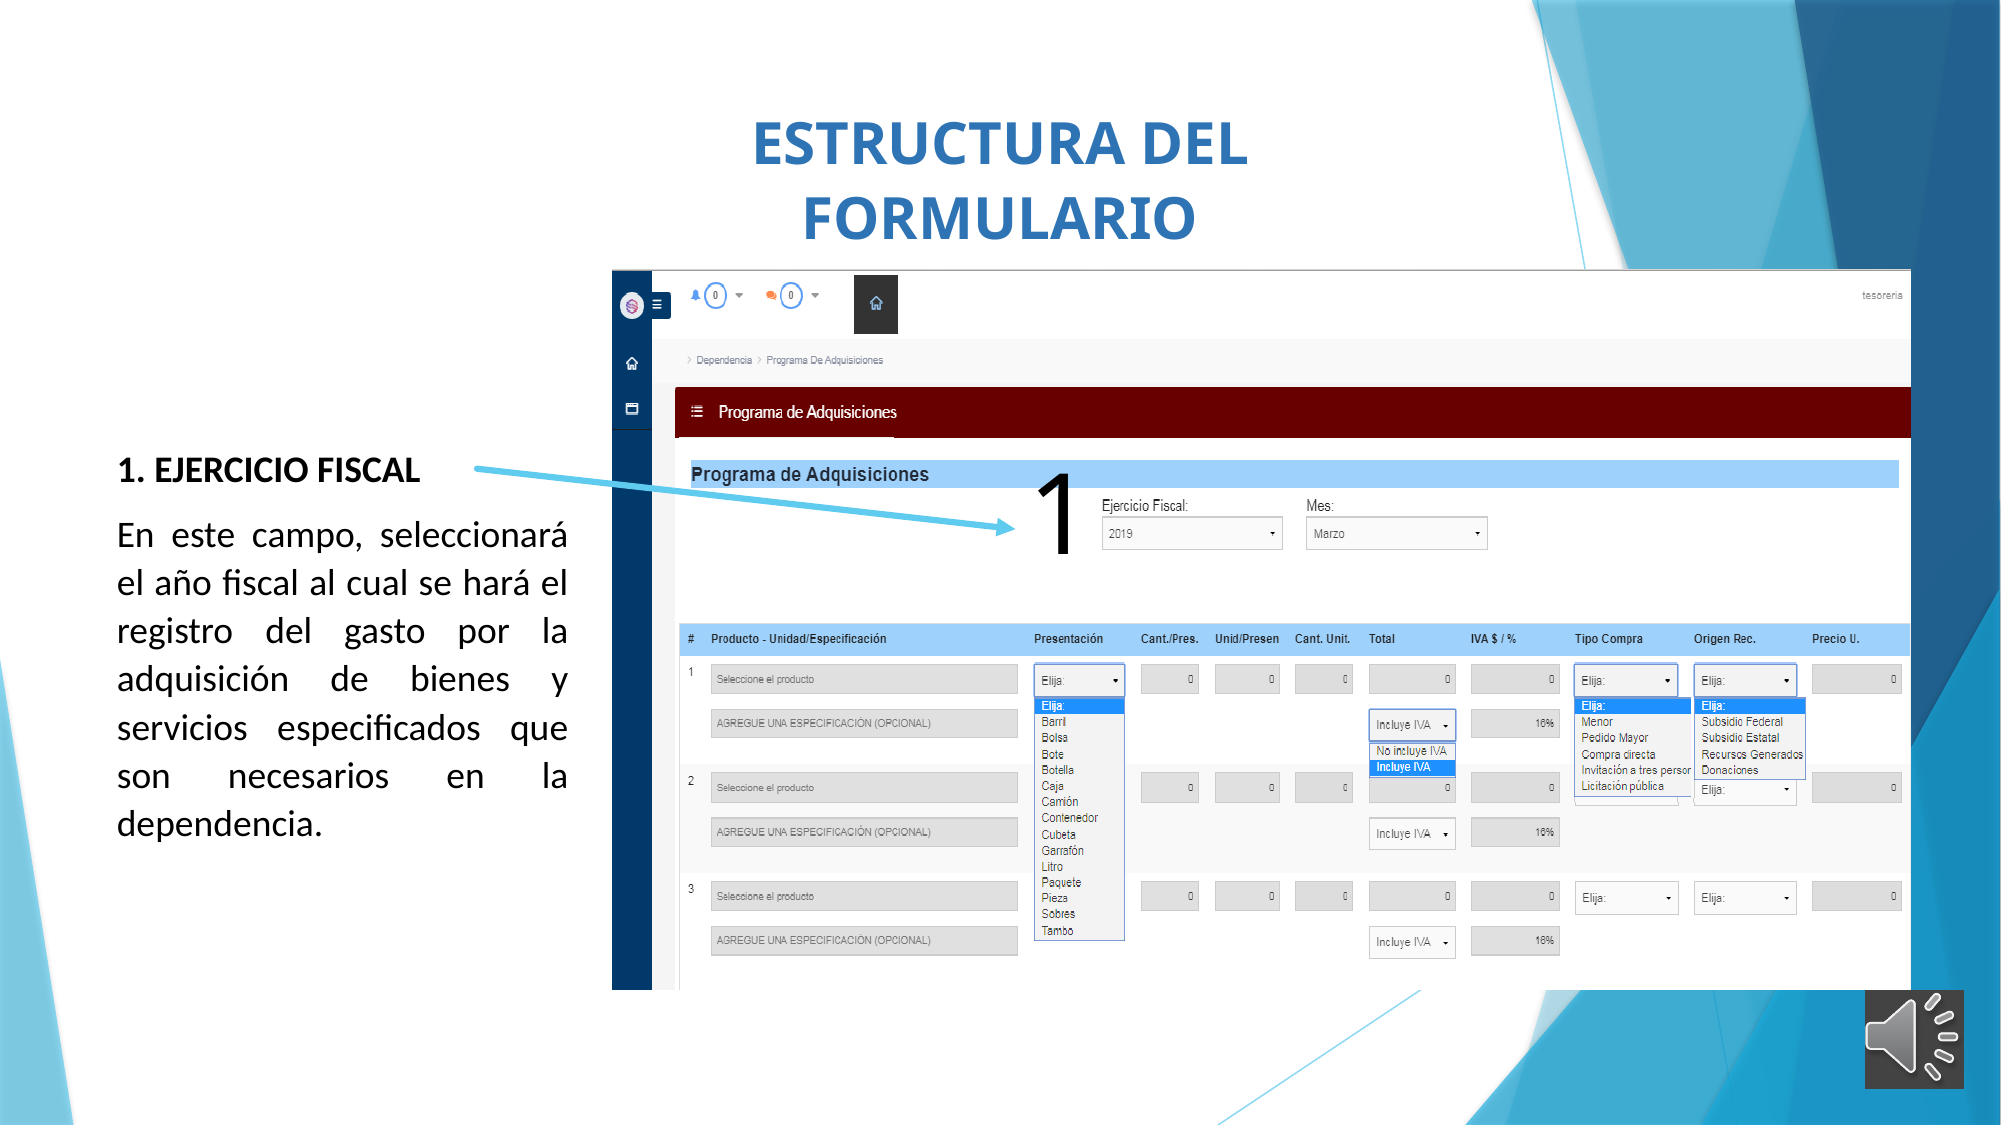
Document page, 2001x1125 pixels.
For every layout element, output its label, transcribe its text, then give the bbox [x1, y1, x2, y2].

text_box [476, 468, 1016, 530]
text_box ESTRUCTURA DEL FORMULARIO [583, 94, 1417, 259]
picture [611, 269, 1966, 1091]
text_box 1. EJERCICIO FISCAL En este campo, seleccionará el año fiscal al cual se hará el registro del gasto por la adquisición de bienes y servicios especificados que son necesarios en la dependencia. [64, 434, 584, 852]
